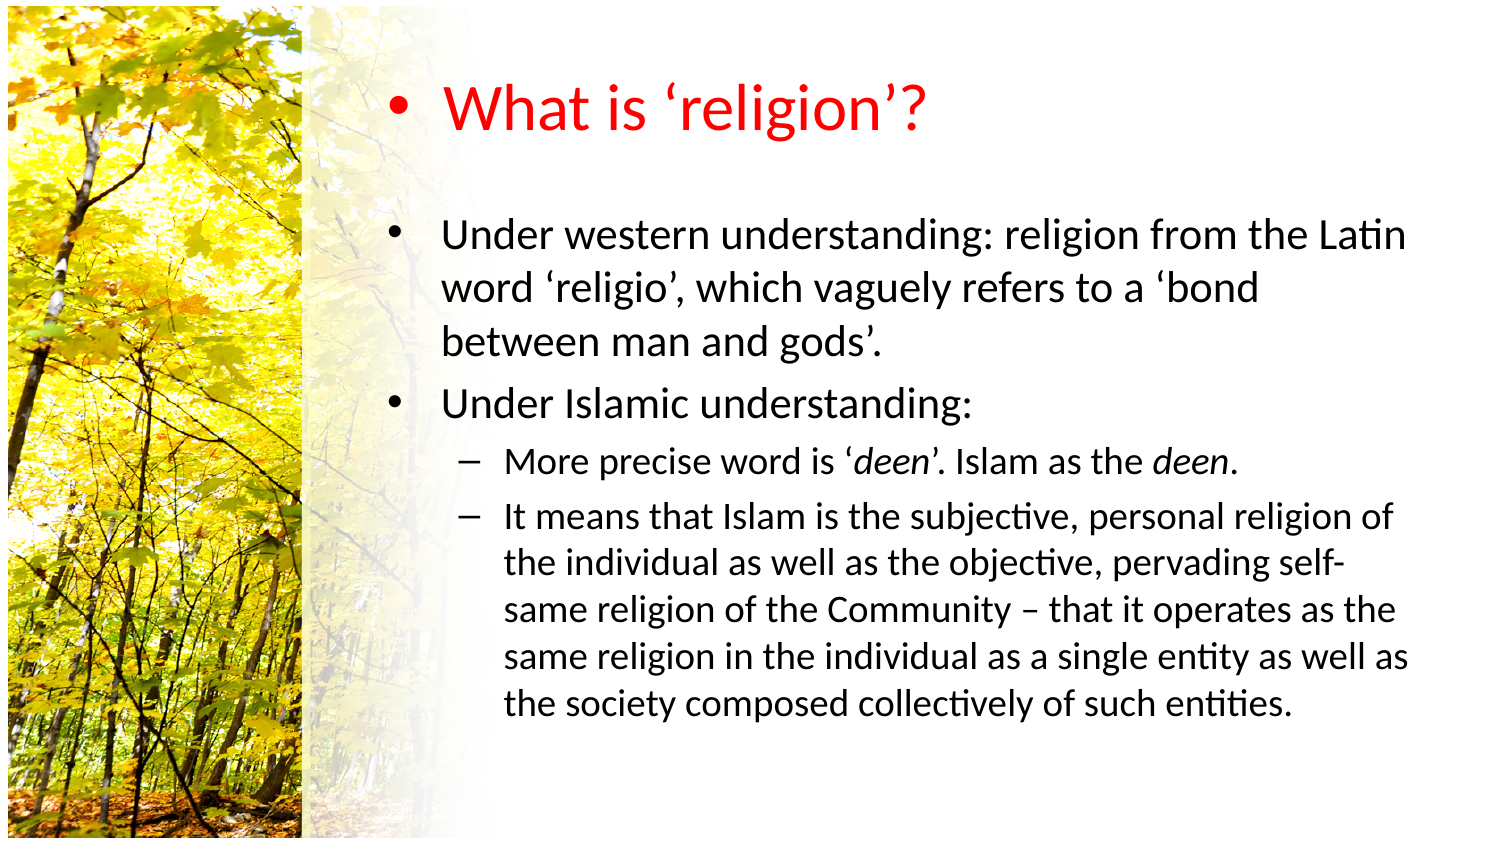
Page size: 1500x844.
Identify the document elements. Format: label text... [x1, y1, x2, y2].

list Under western understanding: religion from the Latin word ‘religio’, which vaguely refers to a ‘bond between man and gods’. Under Islamic understanding: More precise word is ‘deen’. Islam as the deen. It means that Islam is the subjective, personal religion of the individual as well as the objective, pervading self-same religion of the Community – that it operates as the same religion in the individual as a single entity as well as the society composed collectively of such entities. [371, 196, 1425, 754]
title What is ‘religion’? [371, 33, 1425, 175]
picture [0, 0, 1500, 844]
